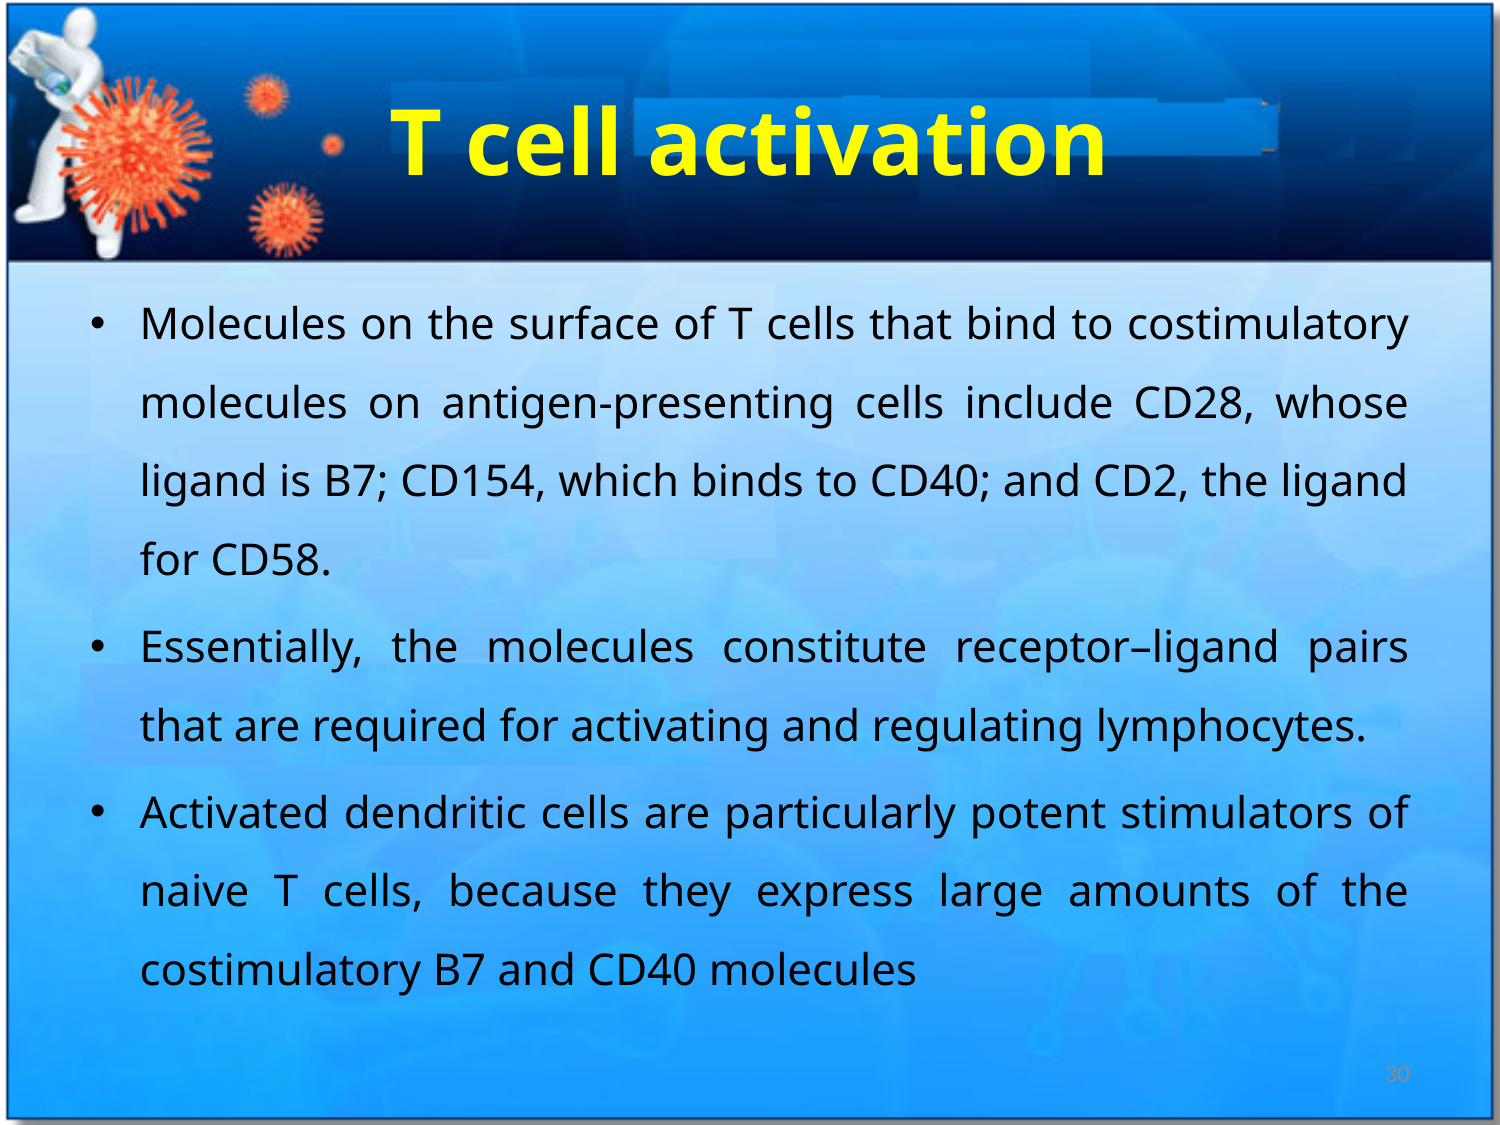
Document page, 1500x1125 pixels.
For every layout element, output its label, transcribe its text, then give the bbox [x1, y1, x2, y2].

list Molecules on the surface of T cells that bind to costimulatory molecules on antigen-presenting cells include CD28, whose ligand is B7; CD154, which binds to CD40; and CD2, the ligand for CD58. Essentially, the molecules constitute receptor–ligand pairs that are required for activating and regulating lymphocytes. Activated dendritic cells are particularly potent stimulators of naive T cells, because they express large amounts of the costimulatory B7 and CD40 molecules [75, 262, 1425, 1005]
title T cell activation [75, 45, 1425, 233]
picture [0, 0, 1500, 1125]
slide_number 30 [1074, 1042, 1425, 1103]
